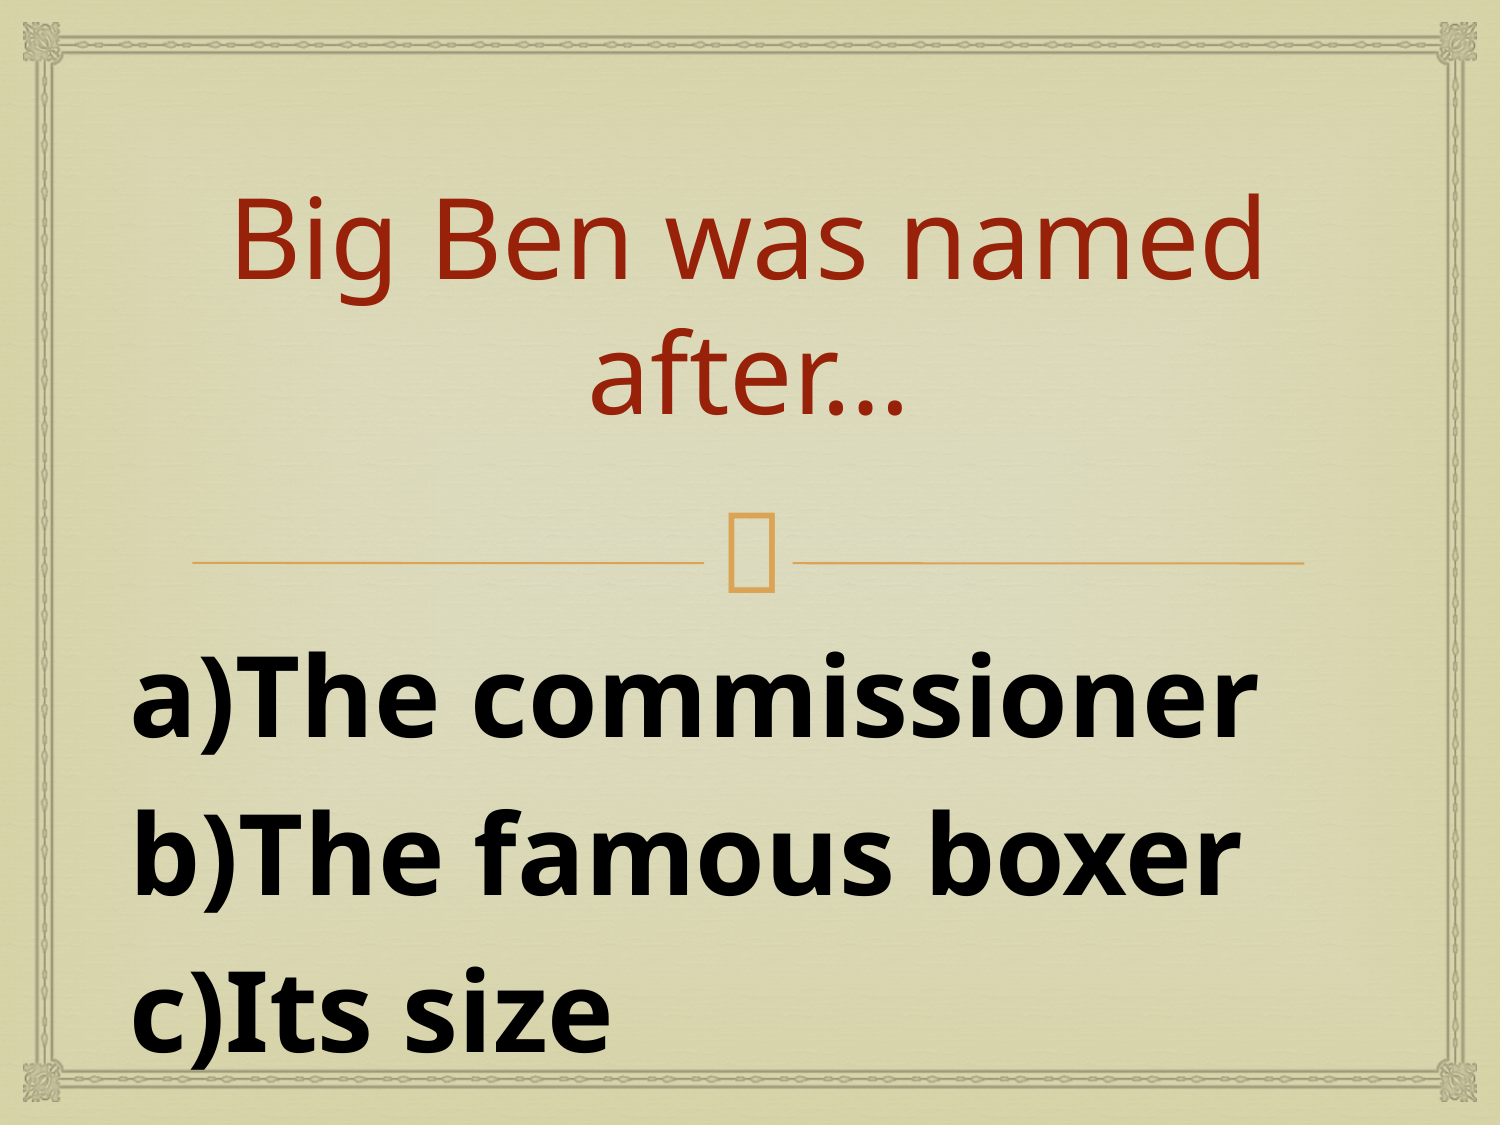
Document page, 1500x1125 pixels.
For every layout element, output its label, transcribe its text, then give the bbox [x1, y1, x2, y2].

list a)The commissioner b)The famous boxer c)Its size [114, 618, 1384, 865]
picture [0, 0, 1500, 1125]
title Big Ben was named after… [113, 90, 1386, 445]
